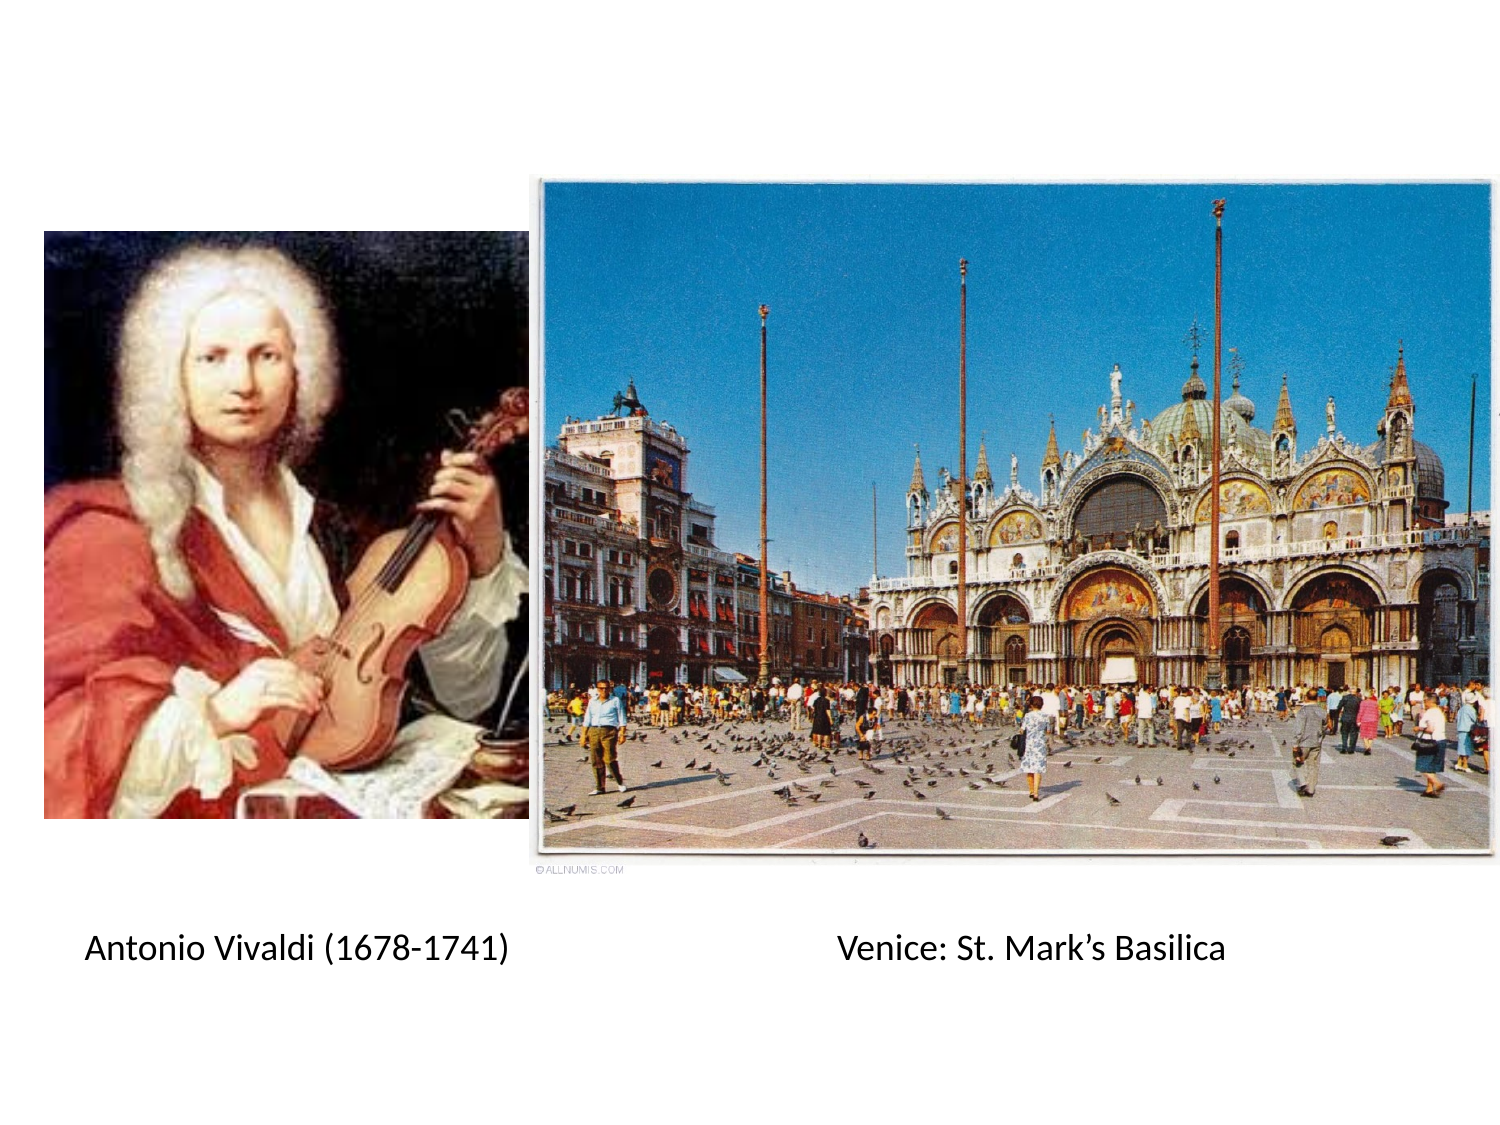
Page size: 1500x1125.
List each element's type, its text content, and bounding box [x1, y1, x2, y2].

picture [44, 174, 1500, 876]
text_box Antonio Vivaldi (1678-1741) [69, 915, 558, 976]
text_box Venice: St. Mark’s Basilica [822, 915, 1310, 976]
